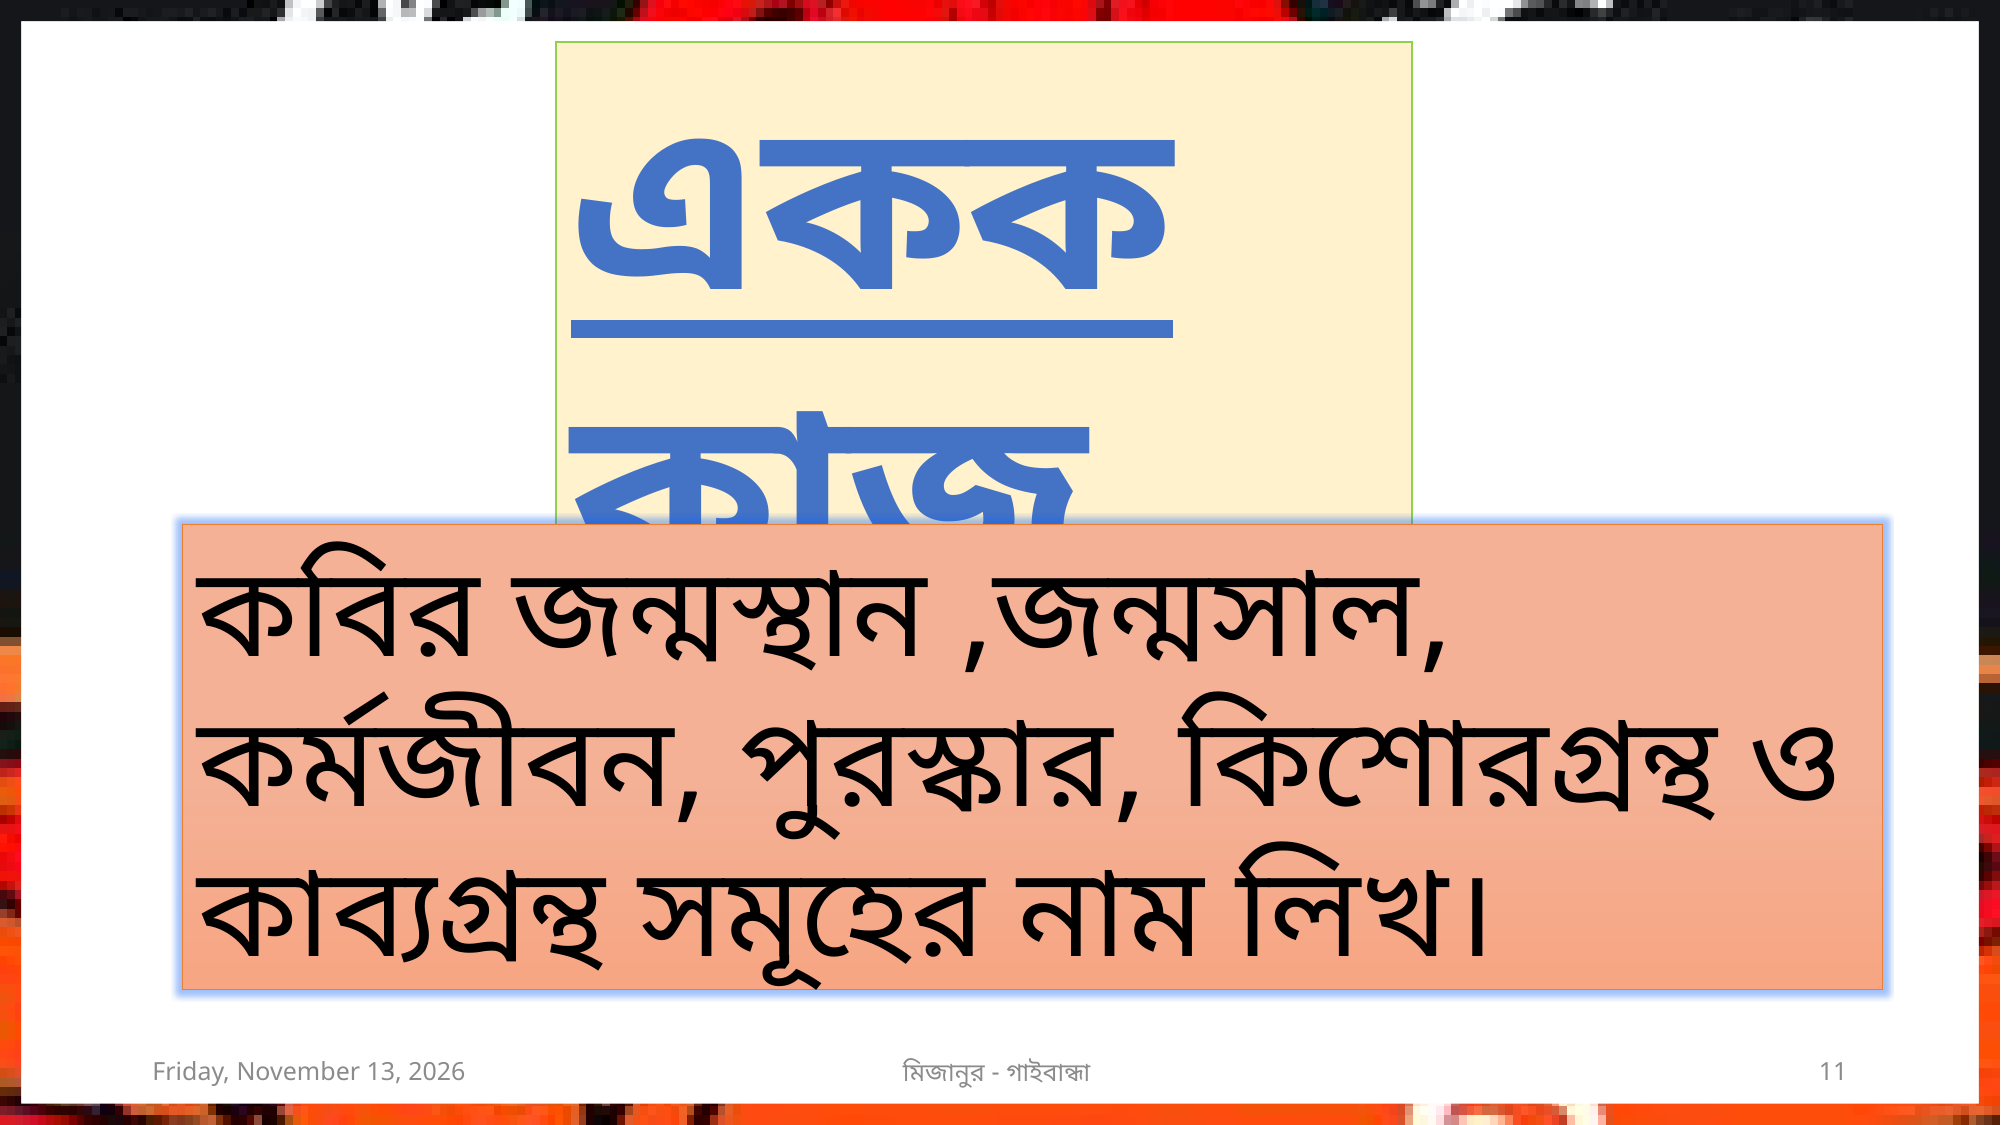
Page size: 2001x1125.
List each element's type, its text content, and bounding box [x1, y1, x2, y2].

slide_number 11 [1412, 1042, 1863, 1103]
text_box একক কাজ [555, 41, 1413, 517]
text_box কবির জন্মস্থান ,জন্মসাল, কর্মজীবন, পুরস্কার, কিশোরগ্রন্থ ও কাব্যগ্রন্থ সমূহের নাম লিখ। [182, 524, 1883, 990]
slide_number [137, 1042, 588, 1103]
footer মিজানুর - গাইবান্ধা [662, 1042, 1338, 1103]
picture [0, 0, 2000, 1125]
